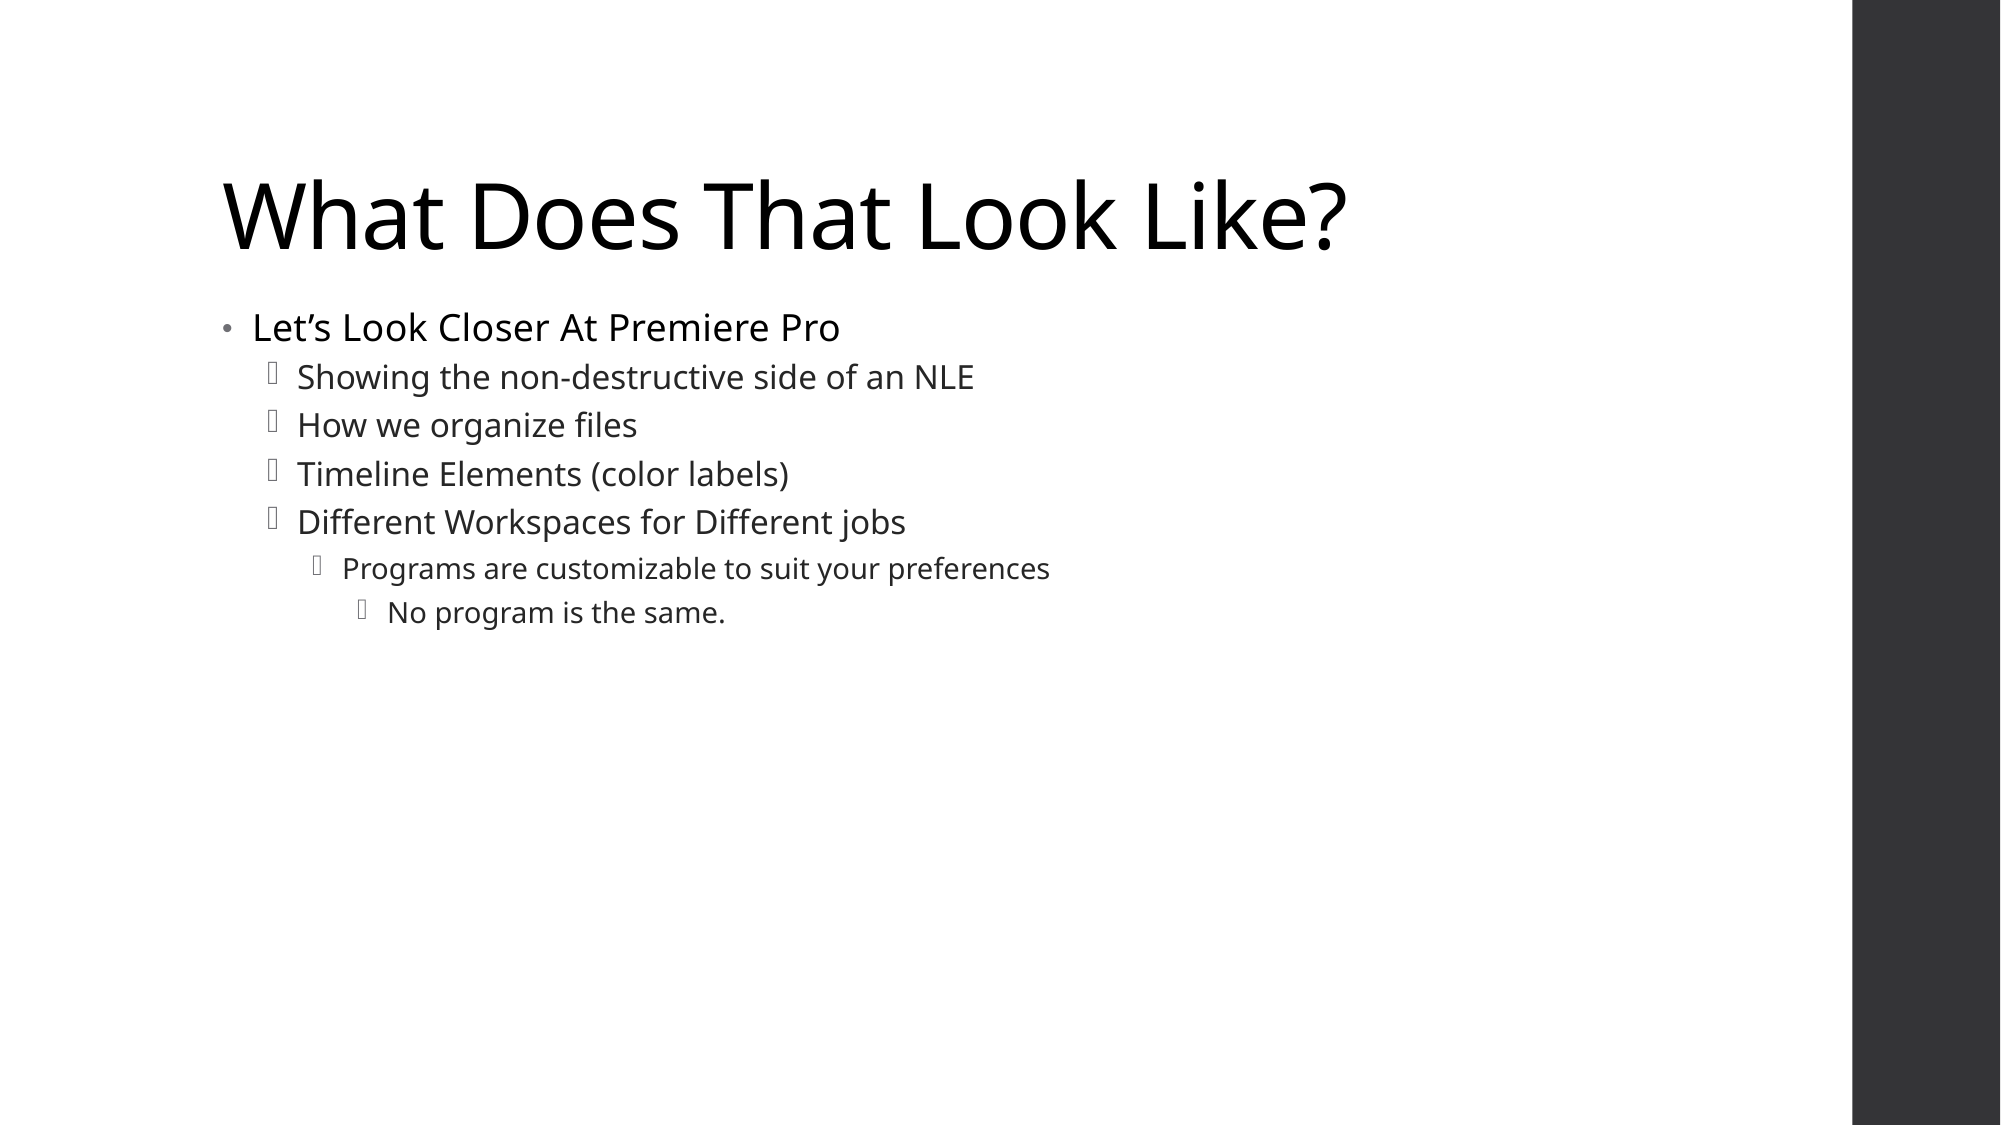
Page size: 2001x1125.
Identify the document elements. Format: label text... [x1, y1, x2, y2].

title What Does That Look Like? [206, 60, 1797, 278]
list Let’s Look Closer At Premiere Pro Showing the non-destructive side of an NLE How we organize files Timeline Elements (color labels) Different Workspaces for Different jobs Programs are customizable to suit your preferences No program is the same. [206, 299, 1617, 1014]
